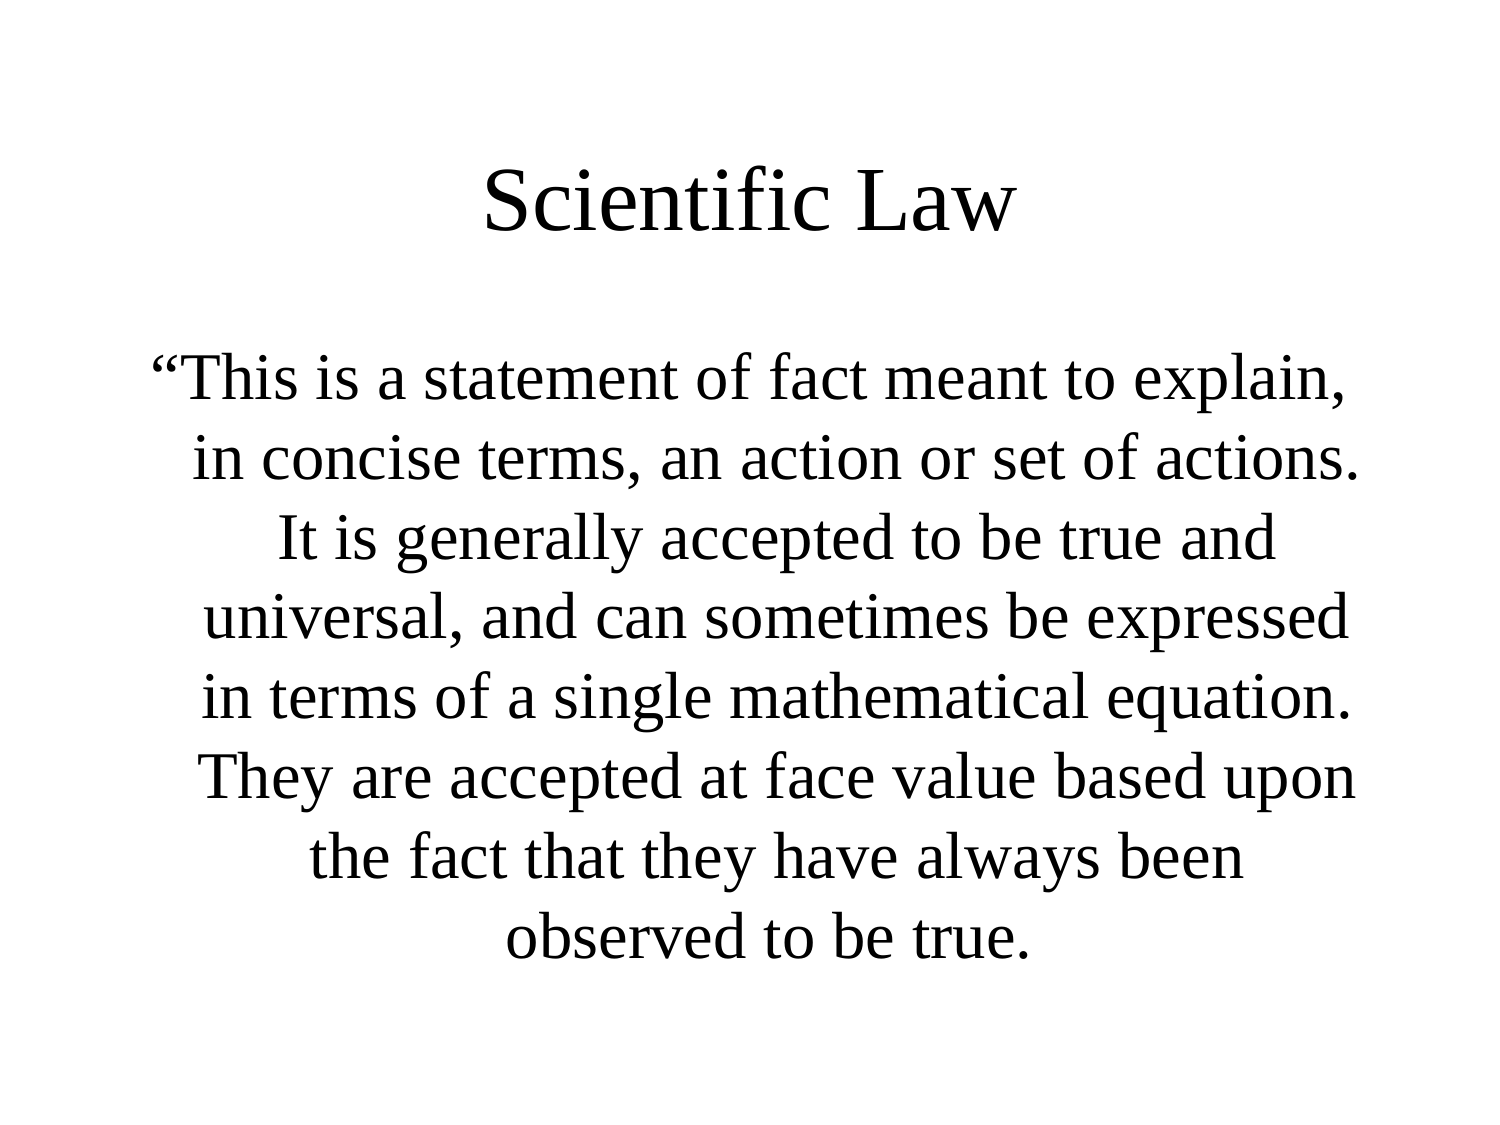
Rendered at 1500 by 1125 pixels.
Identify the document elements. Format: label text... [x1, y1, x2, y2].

title Scientific Law [112, 99, 1388, 288]
list “This is a statement of fact meant to explain, in concise terms, an action or set of actions. It is generally accepted to be true and universal, and can sometimes be expressed in terms of a single mathematical equation. They are accepted at face value based upon the fact that they have always been observed to be true. [112, 324, 1388, 1001]
